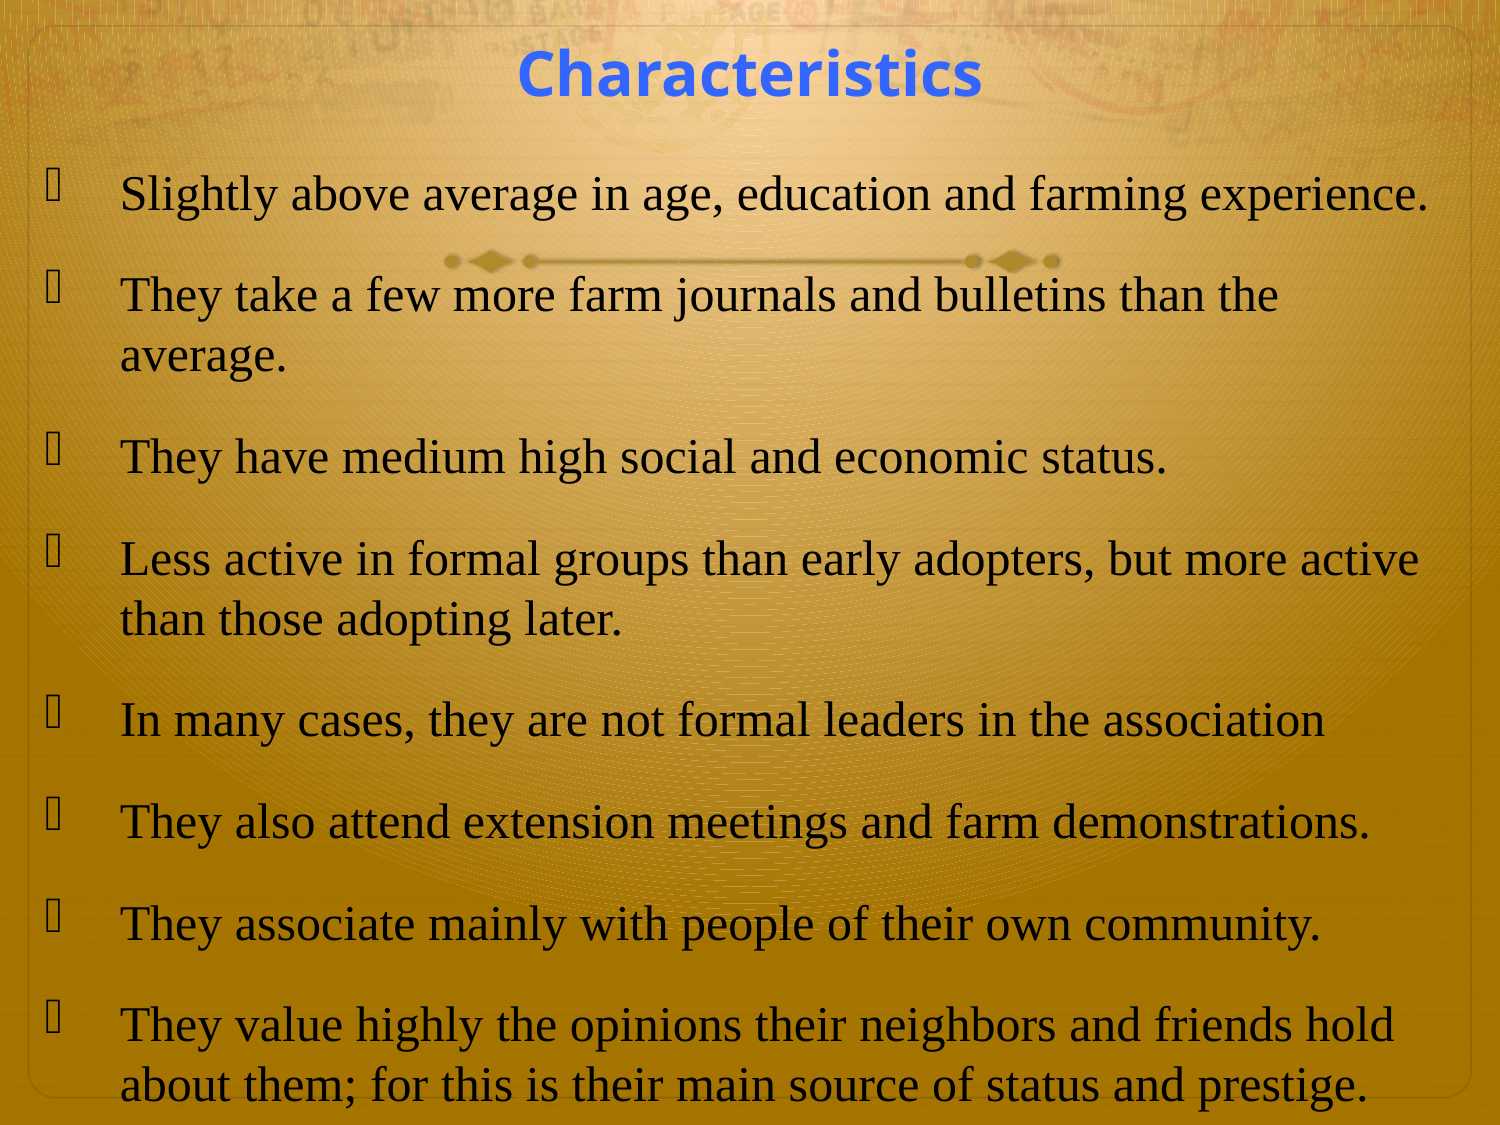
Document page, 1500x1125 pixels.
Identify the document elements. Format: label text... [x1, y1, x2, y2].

list Slightly above average in age, education and farming experience. They take a few more farm journals and bulletins than the average. They have medium high social and economic status. Less active in formal groups than early adopters, but more active than those adopting later. In many cases, they are not formal leaders in the association They also attend extension meetings and farm demonstrations. They associate mainly with people of their own community. They value highly the opinions their neighbors and friends hold about them; for this is their main source of status and prestige. They are mostly mentioned as "neighbors and friends" from whom the majority of farmers seek information. [29, 152, 1450, 1074]
title Characteristics [75, 26, 1425, 118]
picture [0, 0, 1500, 1125]
